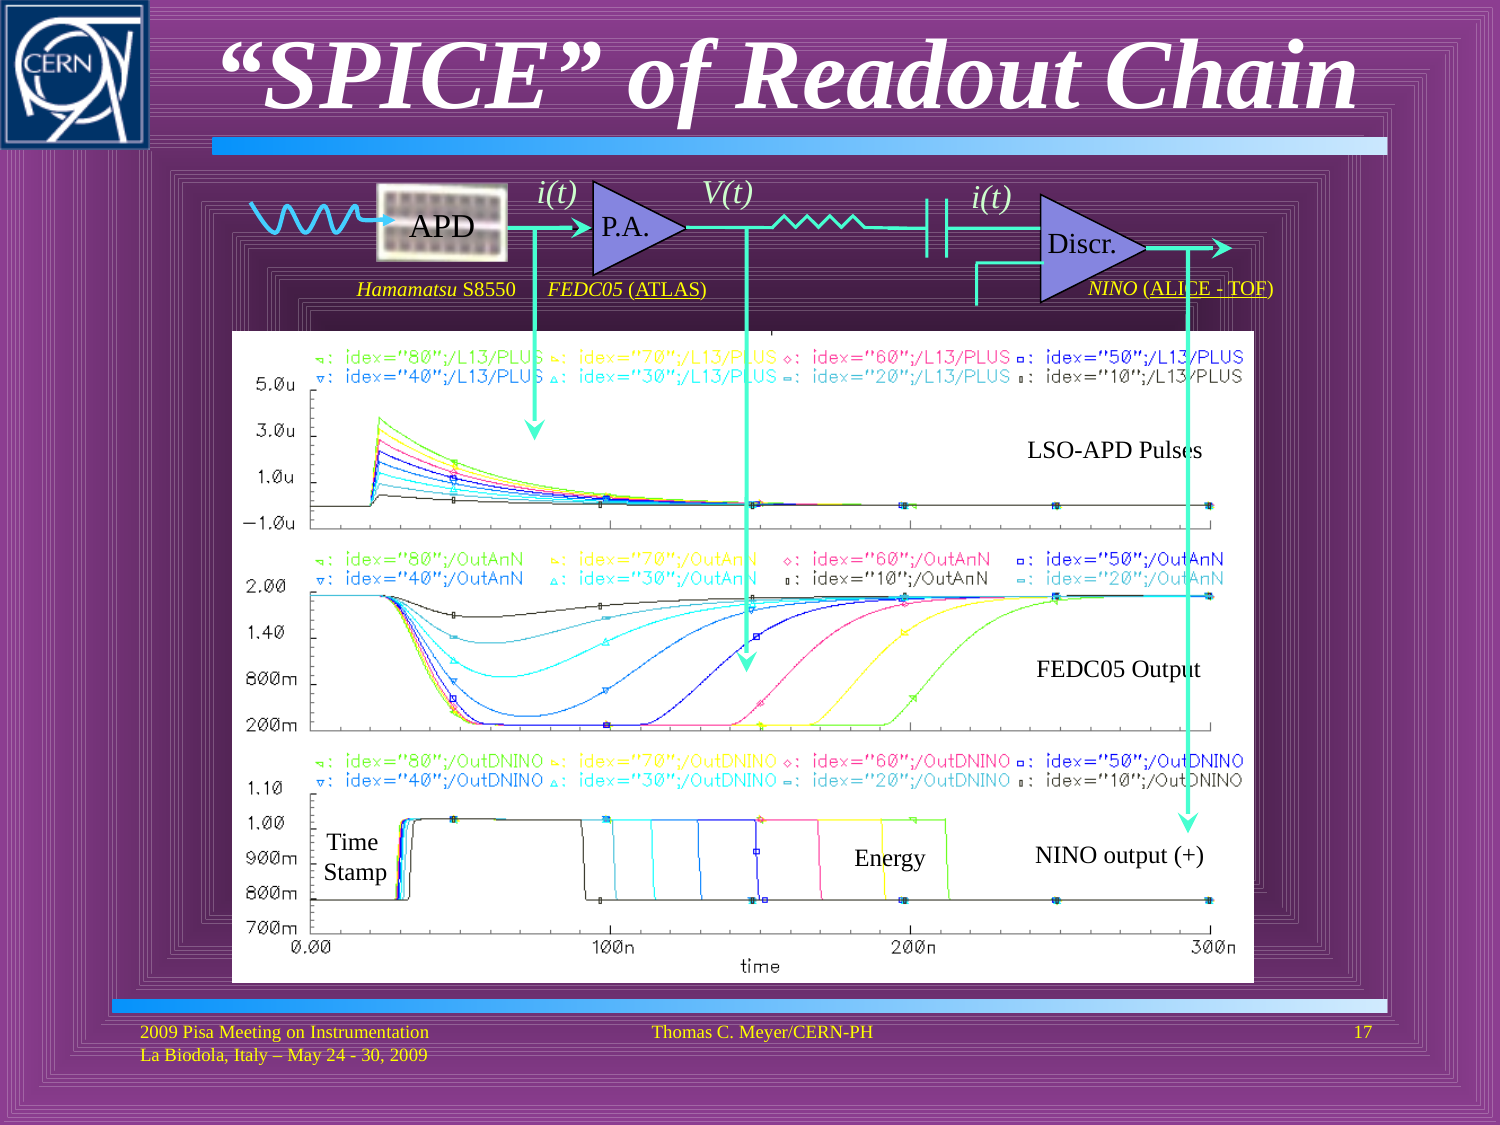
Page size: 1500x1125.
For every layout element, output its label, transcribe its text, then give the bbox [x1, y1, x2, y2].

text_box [250, 162, 1292, 310]
footer Thomas C. Meyer/CERN-PH [525, 1012, 1000, 1088]
title “SPICE” of Readout Chain [149, 0, 1426, 163]
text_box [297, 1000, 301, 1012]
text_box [231, 331, 1254, 984]
picture [0, 0, 149, 150]
slide_number 17 [1074, 1012, 1388, 1088]
text_box [391, 1000, 395, 1012]
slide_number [125, 1012, 463, 1088]
